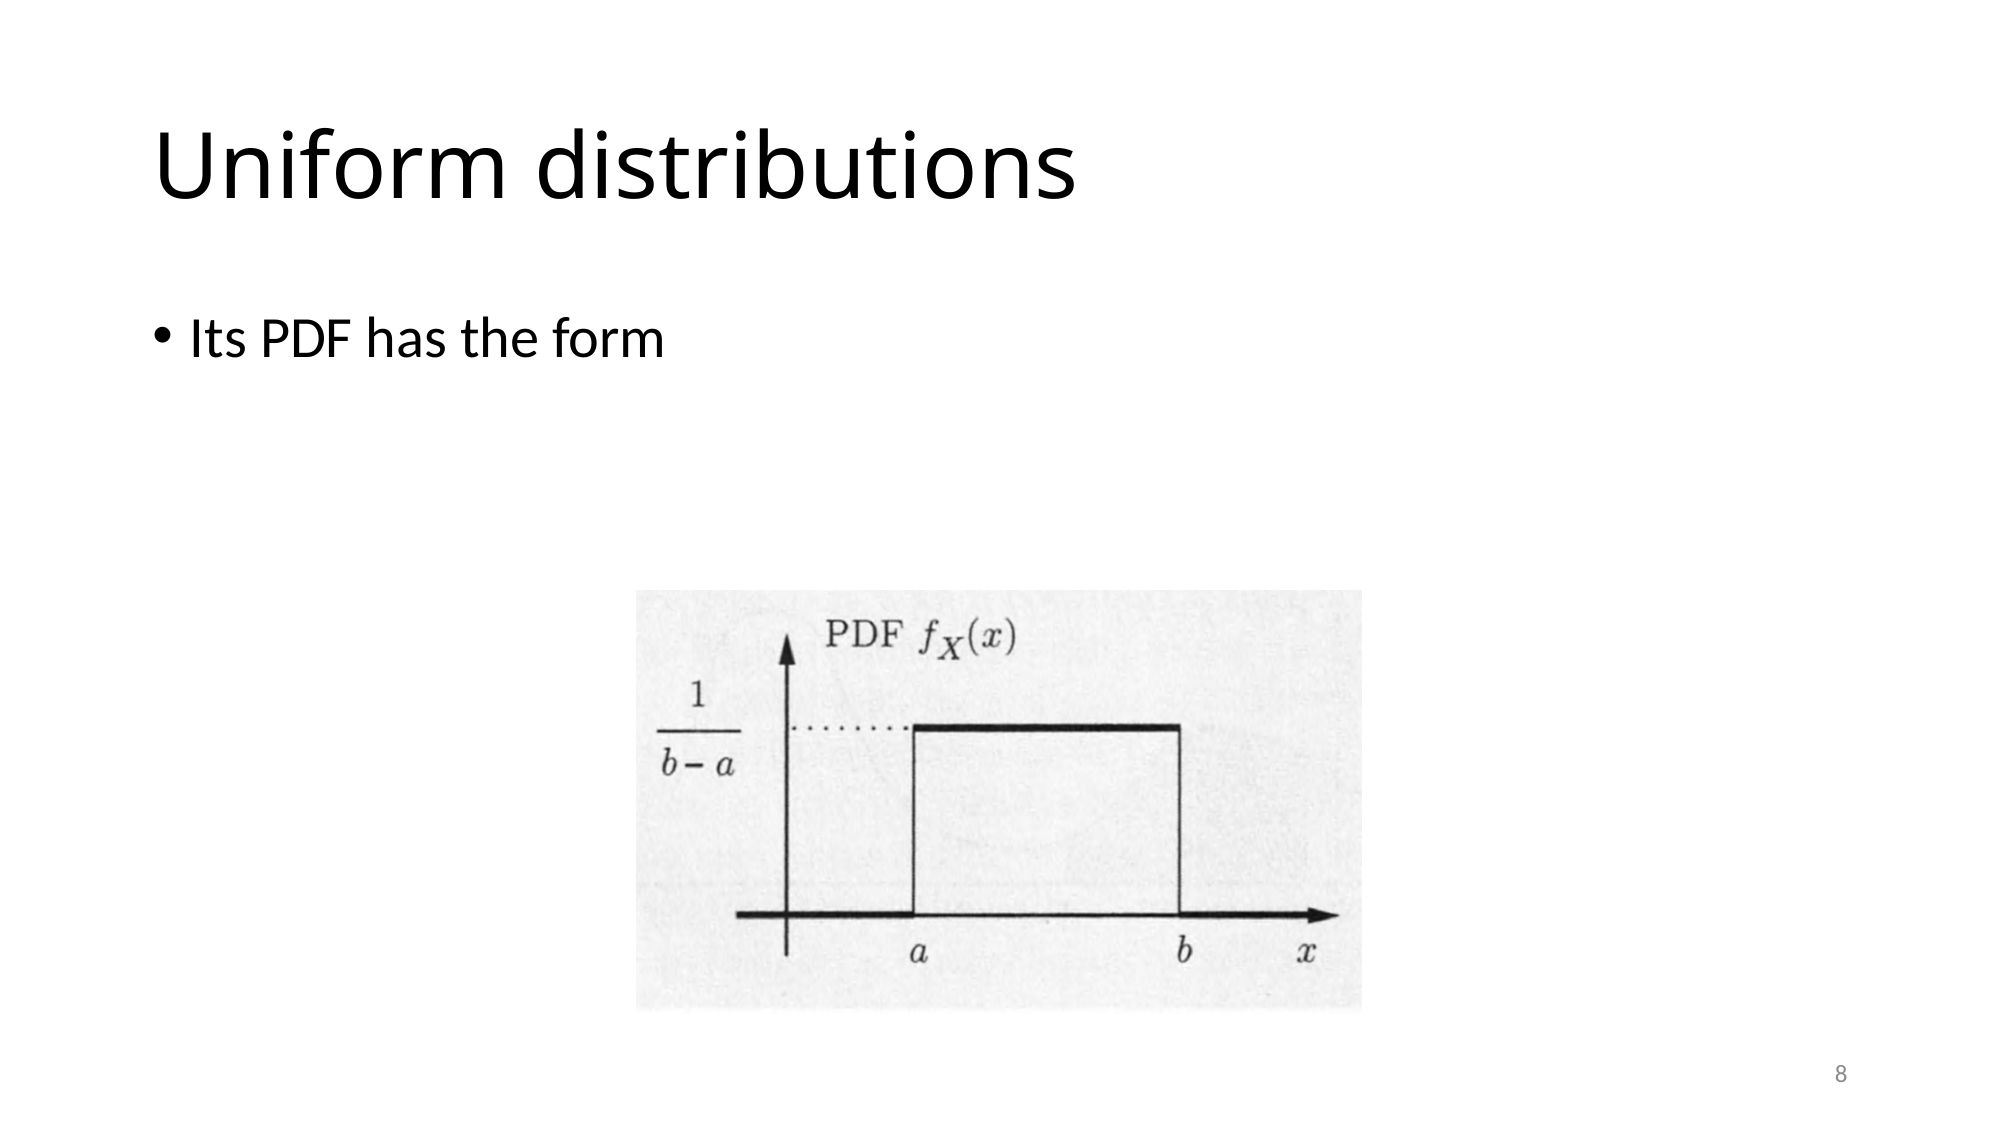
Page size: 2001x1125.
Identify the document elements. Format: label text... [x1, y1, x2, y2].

title Uniform distributions [137, 59, 1863, 278]
picture [636, 590, 1362, 1014]
slide_number 8 [1412, 1042, 1863, 1103]
